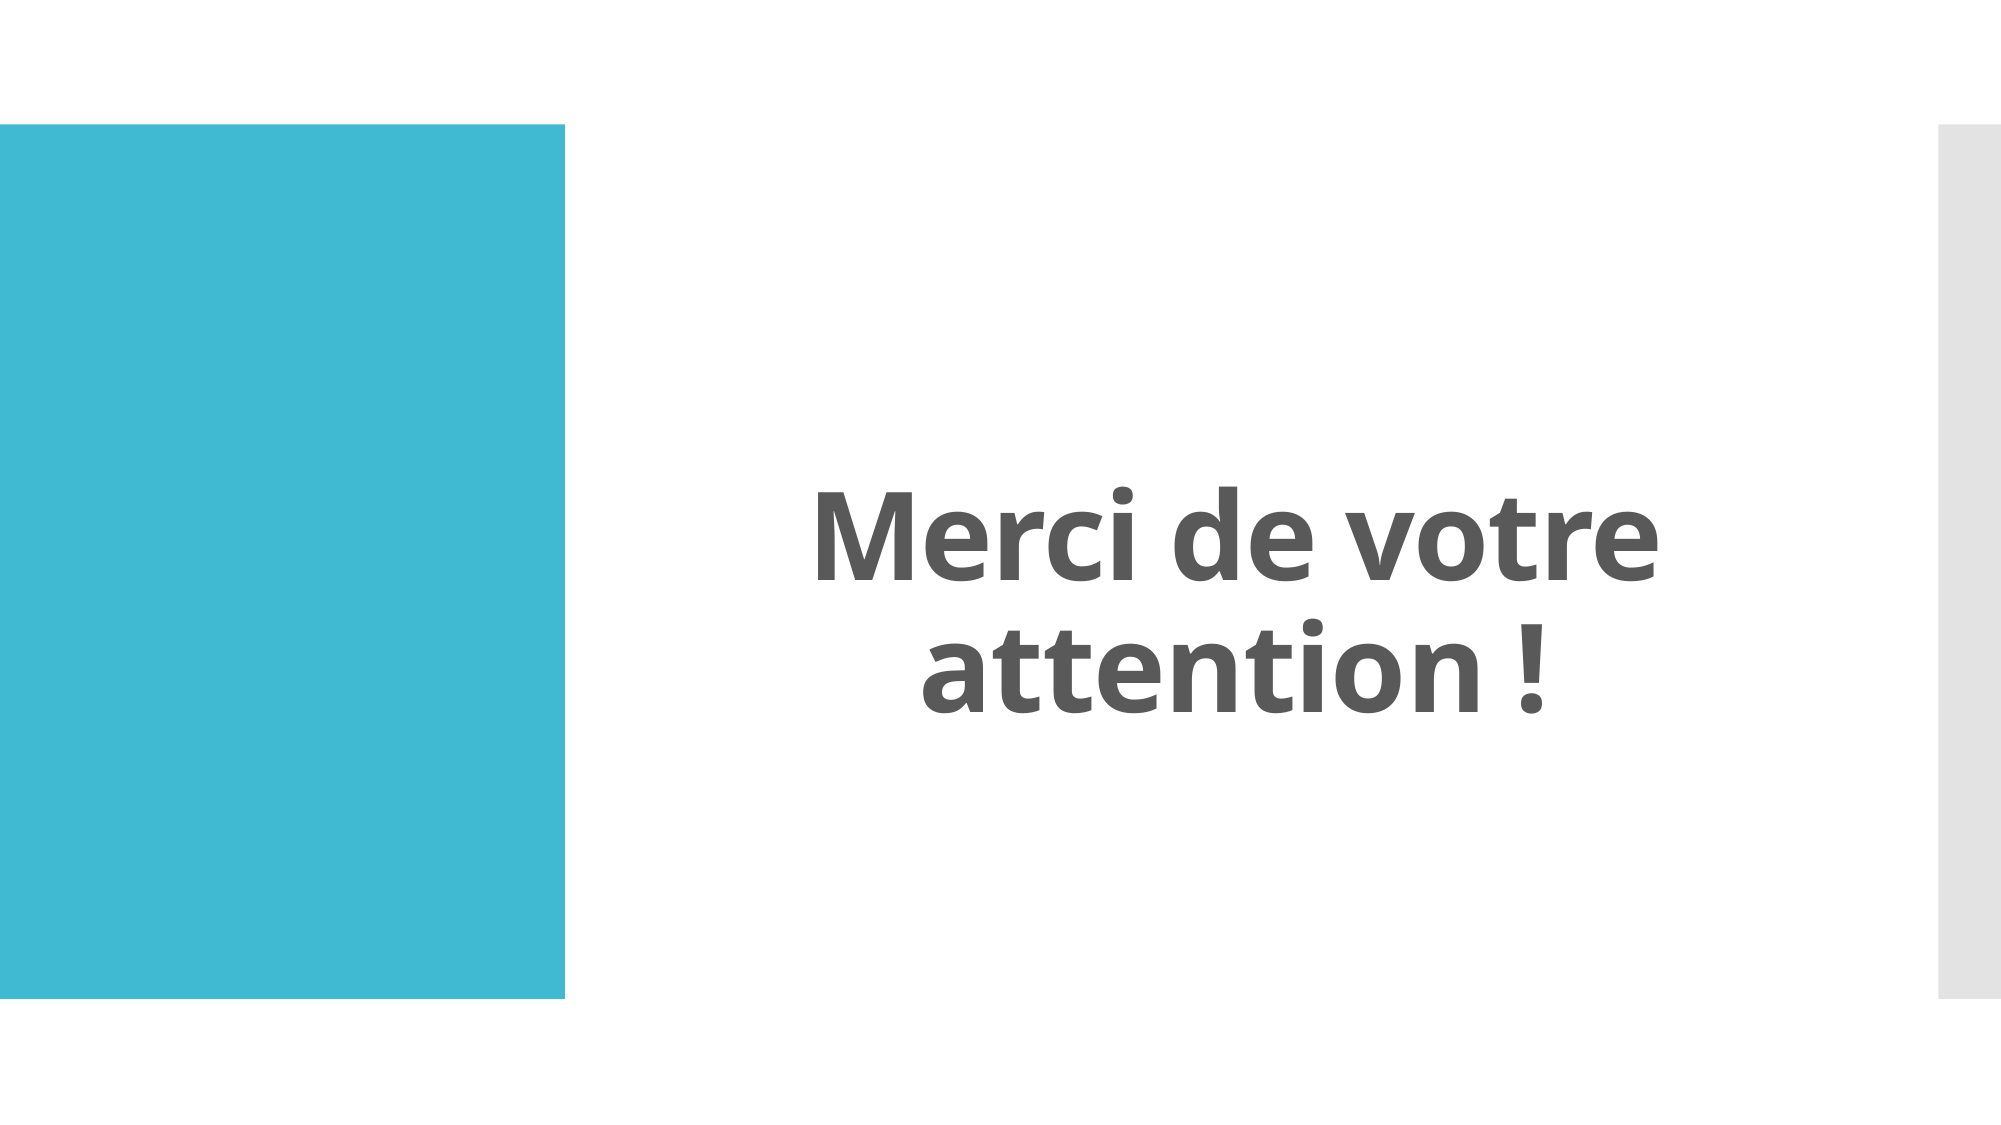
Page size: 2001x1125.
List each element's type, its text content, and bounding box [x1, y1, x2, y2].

title Merci de votre attention ! [634, 213, 1835, 747]
